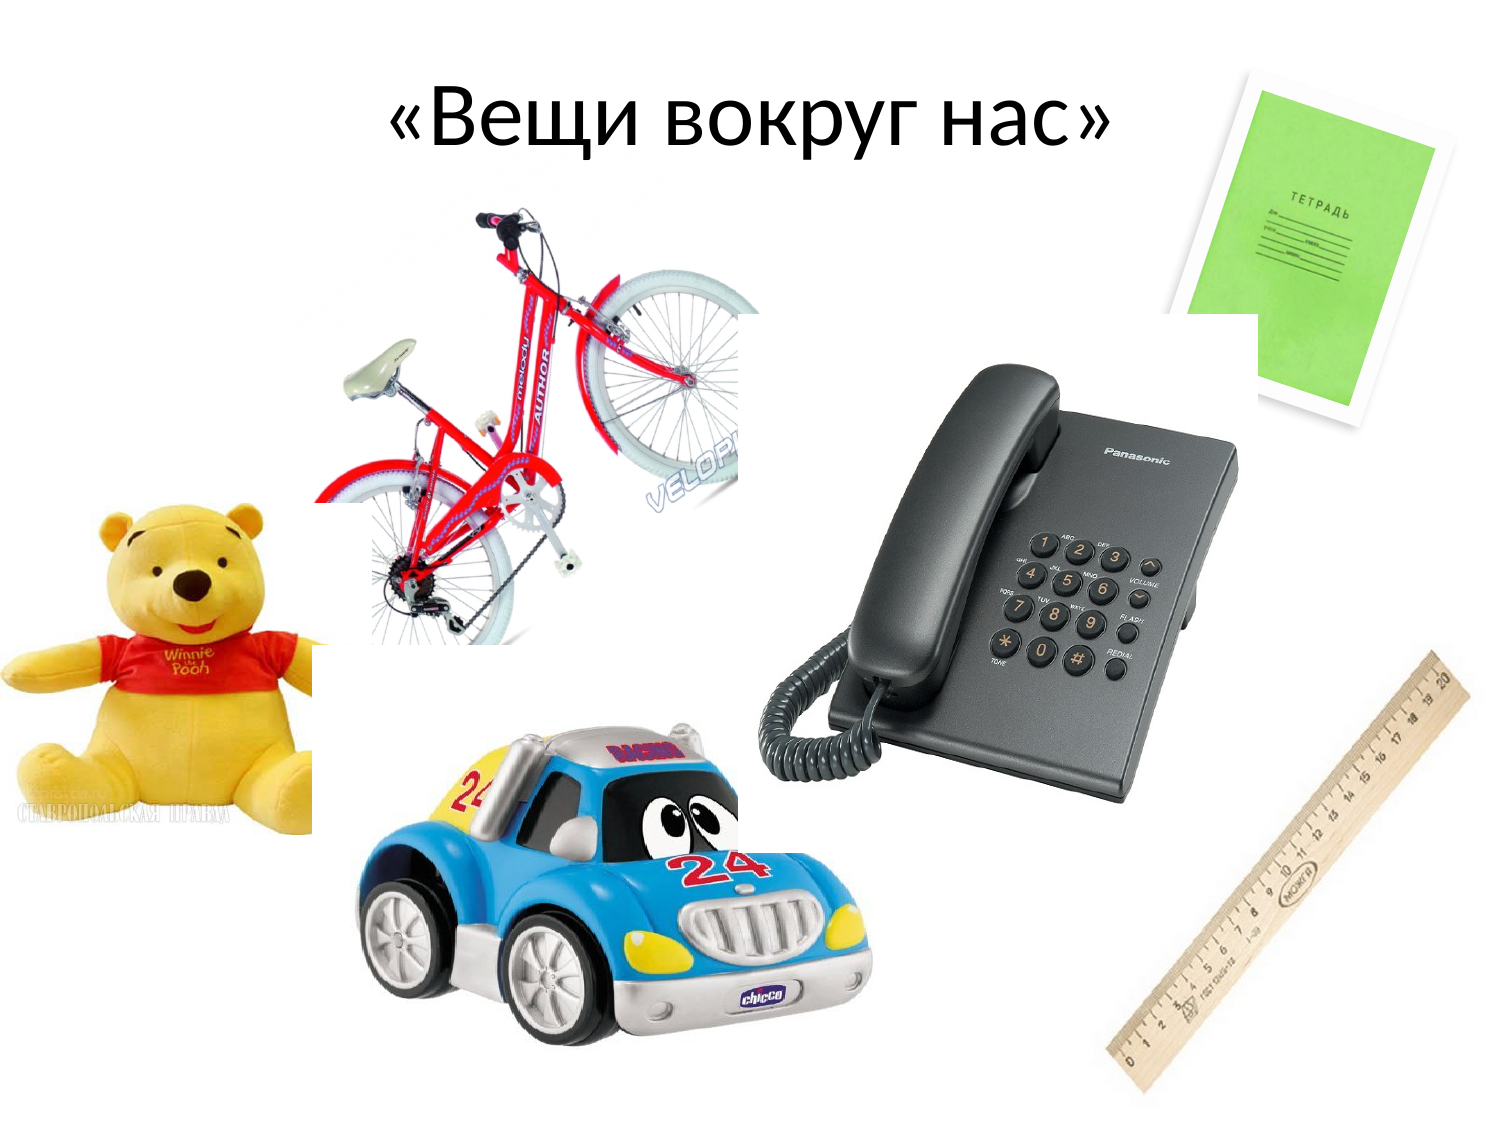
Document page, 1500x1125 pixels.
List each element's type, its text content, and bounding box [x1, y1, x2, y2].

picture [0, 91, 1500, 1125]
title «Вещи вокруг нас» [75, 45, 1425, 173]
